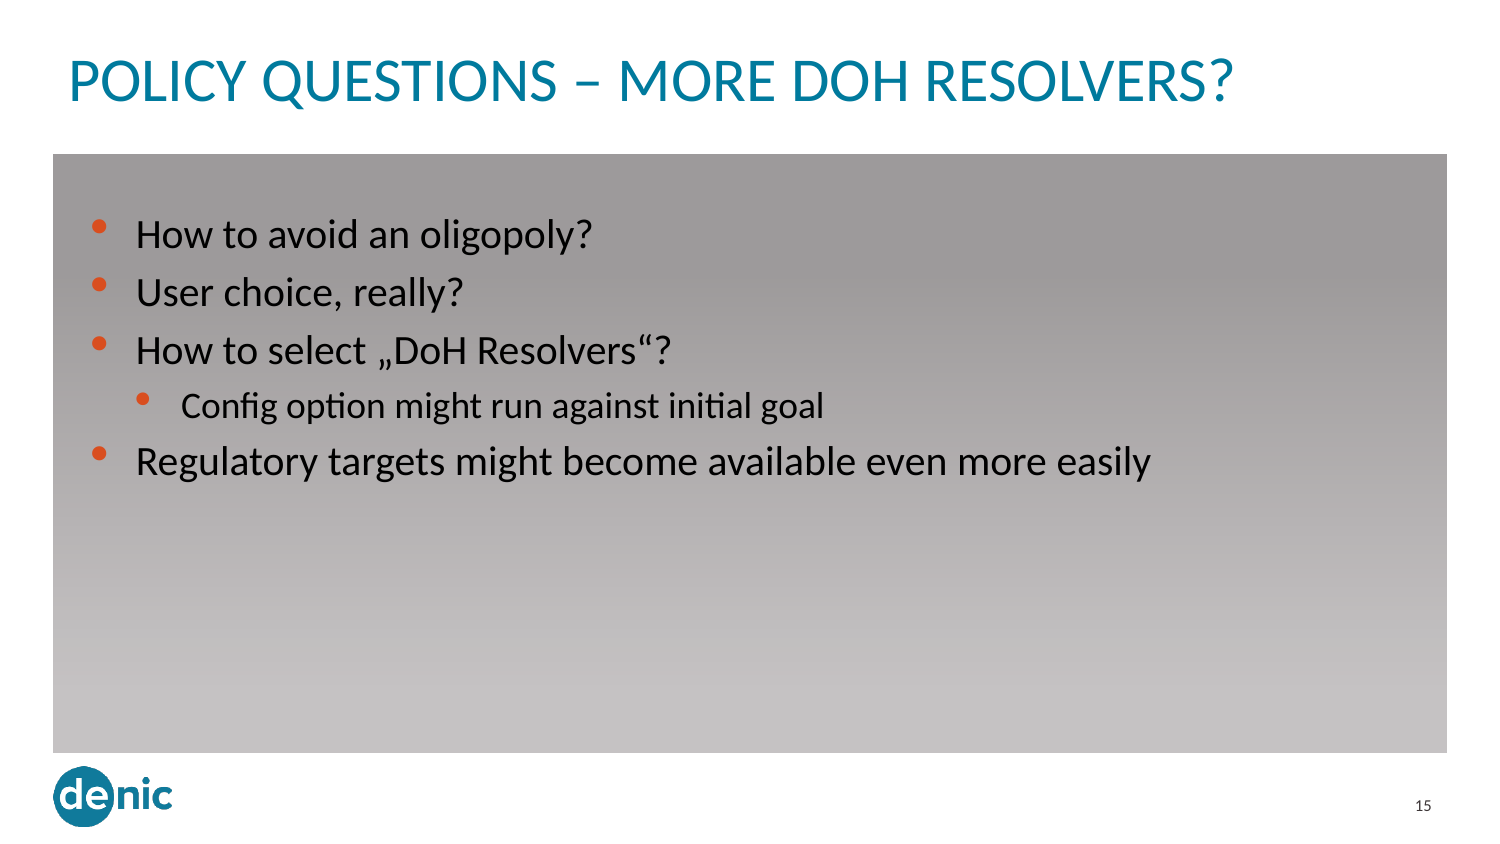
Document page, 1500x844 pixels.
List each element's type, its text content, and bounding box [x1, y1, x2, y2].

picture [53, 766, 172, 827]
text_box How to avoid an oligopoly? User choice, really? How to select „DoH Resolvers“? Config option might run against initial goal Regulatory targets might become available even more easily [81, 173, 1419, 735]
slide_number 15 [1299, 782, 1447, 827]
picture [53, 154, 1447, 753]
title Policy Questions – MORE DOH resolvers? [53, 31, 1447, 145]
